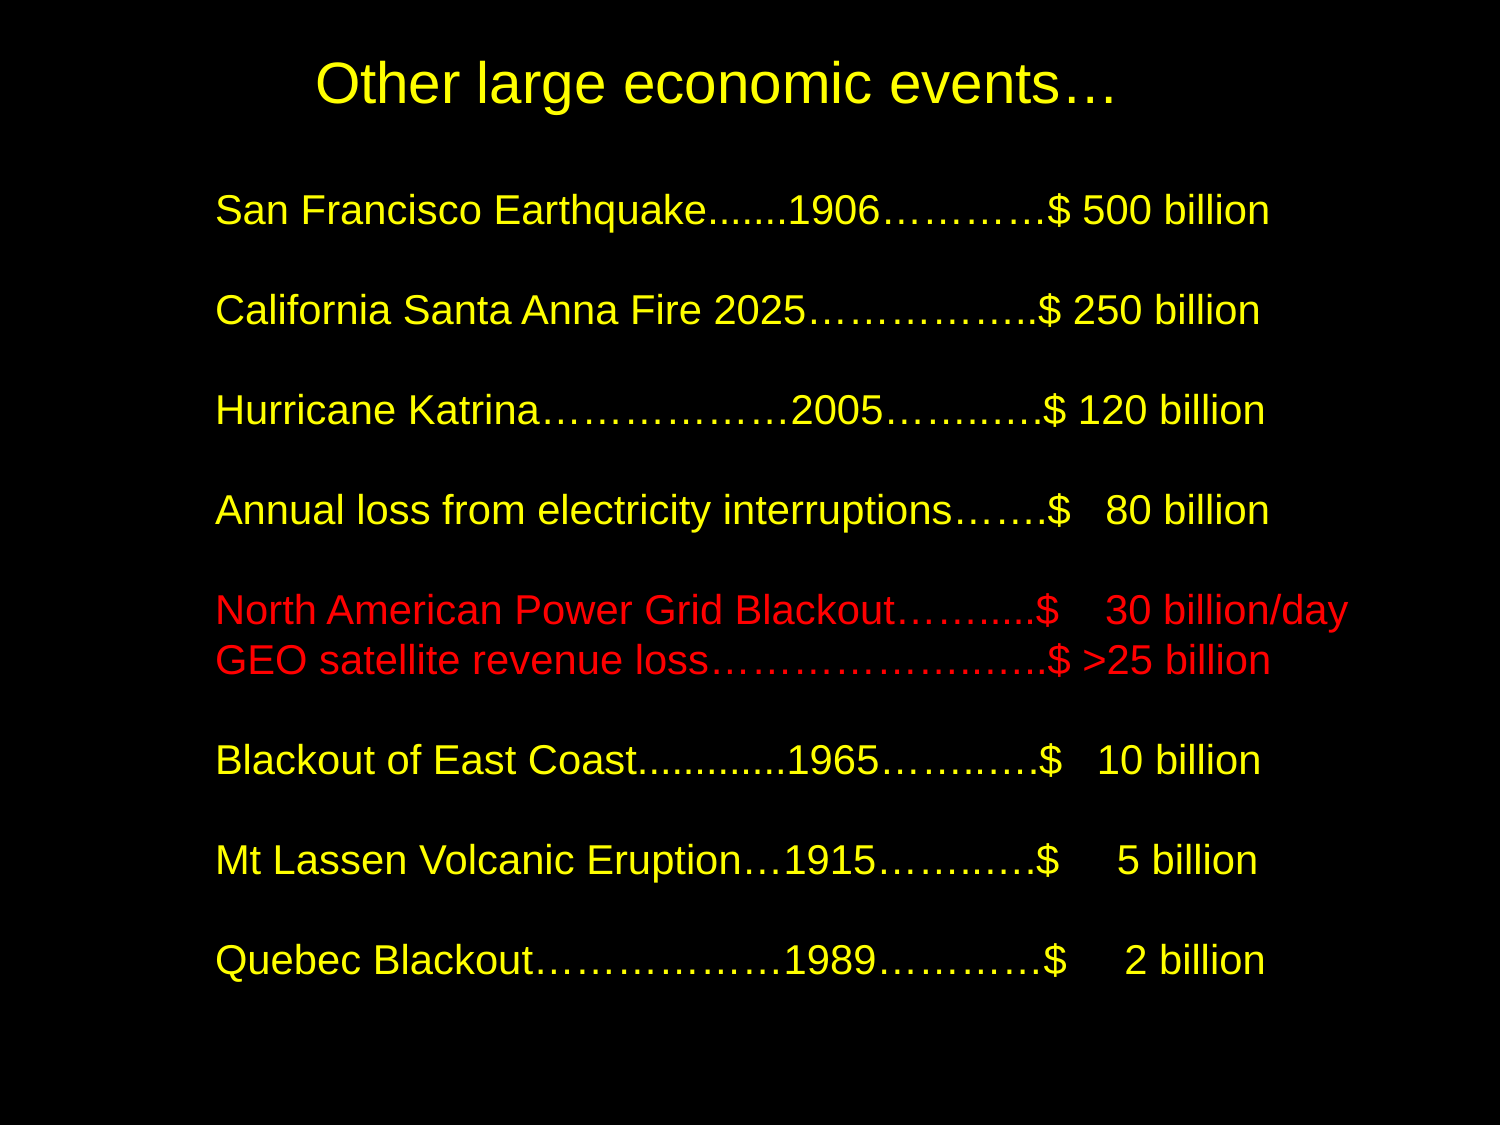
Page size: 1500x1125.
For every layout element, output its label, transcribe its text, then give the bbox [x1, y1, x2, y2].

text_box Other large economic events… [300, 37, 1136, 123]
text_box San Francisco Earthquake.......1906…………$ 500 billion California Santa Anna Fire 2025……………..$ 250 billion Hurricane Katrina………………2005……..….$ 120 billion Annual loss from electricity interruptions…….$ 80 billion North American Power Grid Blackout…….....$ 30 billion/day GEO satellite revenue loss………………..…..$ >25 billion Blackout of East Coast.............1965……..….$ 10 billion Mt Lassen Volcanic Eruption…1915……..….$ 5 billion Quebec Blackout………………1989…………$ 2 billion [199, 174, 1400, 1041]
